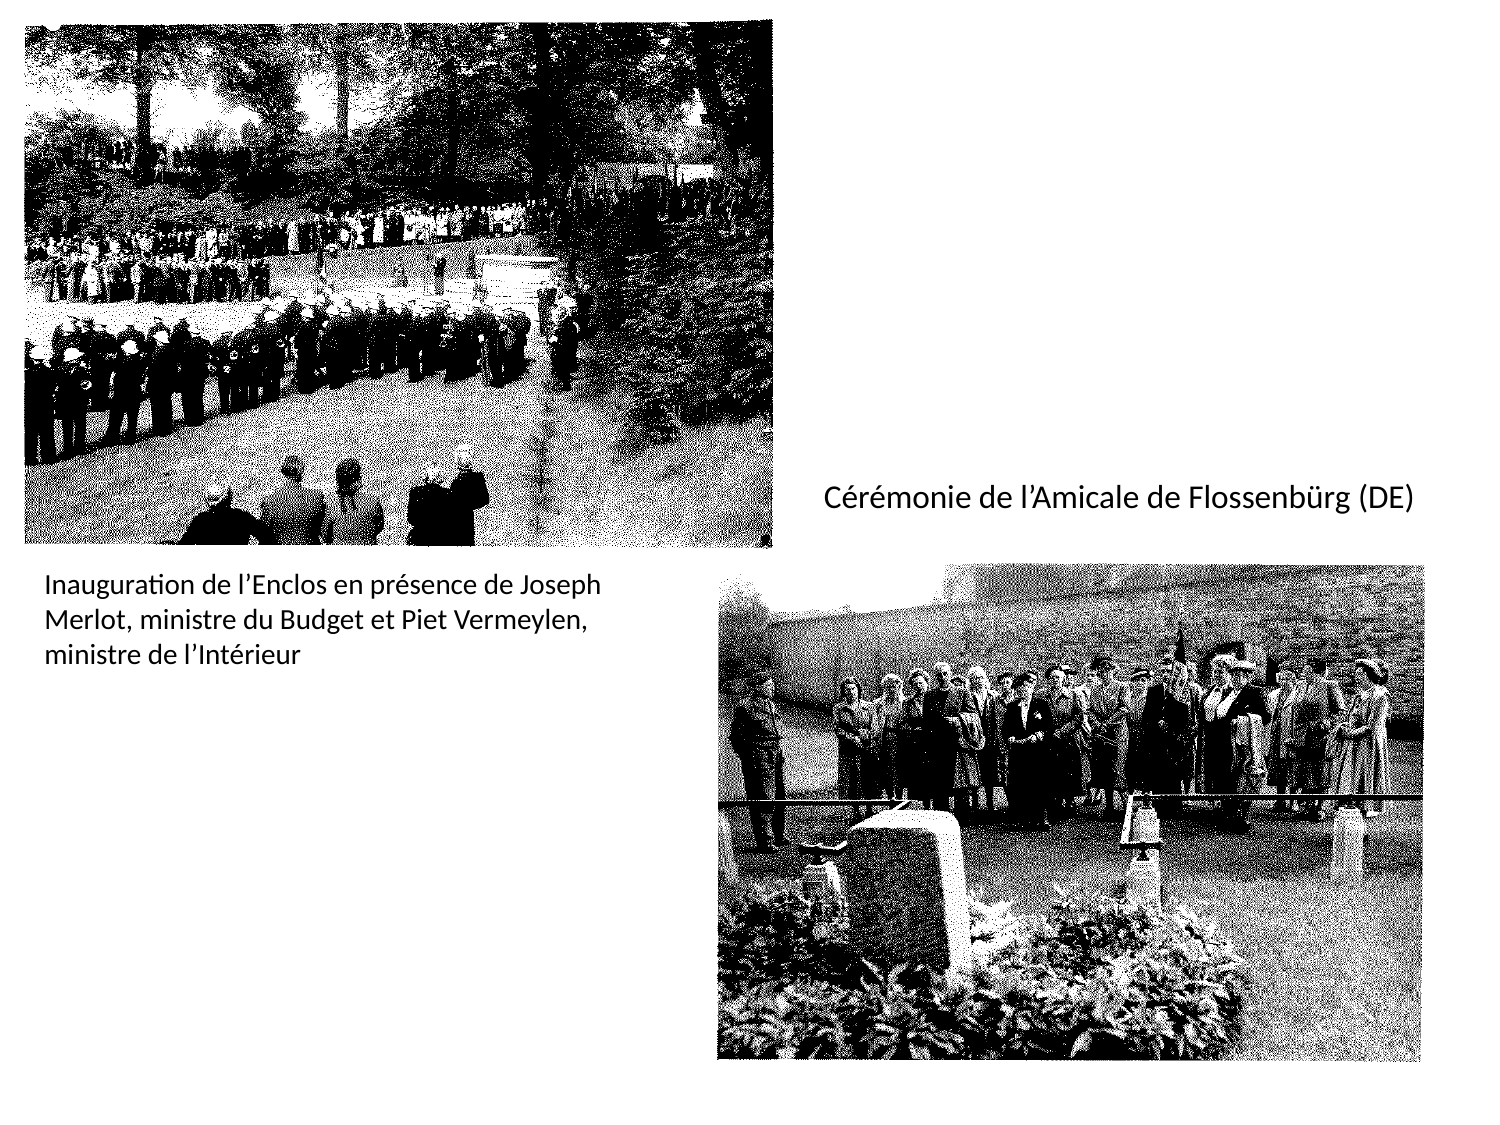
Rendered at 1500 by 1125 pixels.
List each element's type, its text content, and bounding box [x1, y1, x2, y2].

picture [17, 18, 779, 551]
list Cérémonie de l’Amicale de Flossenbürg (DE) [809, 468, 1447, 551]
list Inauguration de l’Enclos en présence de Joseph Merlot, ministre du Budget et Piet Vermeylen, ministre de l’Intérieur [29, 559, 703, 681]
picture [714, 557, 1429, 1067]
